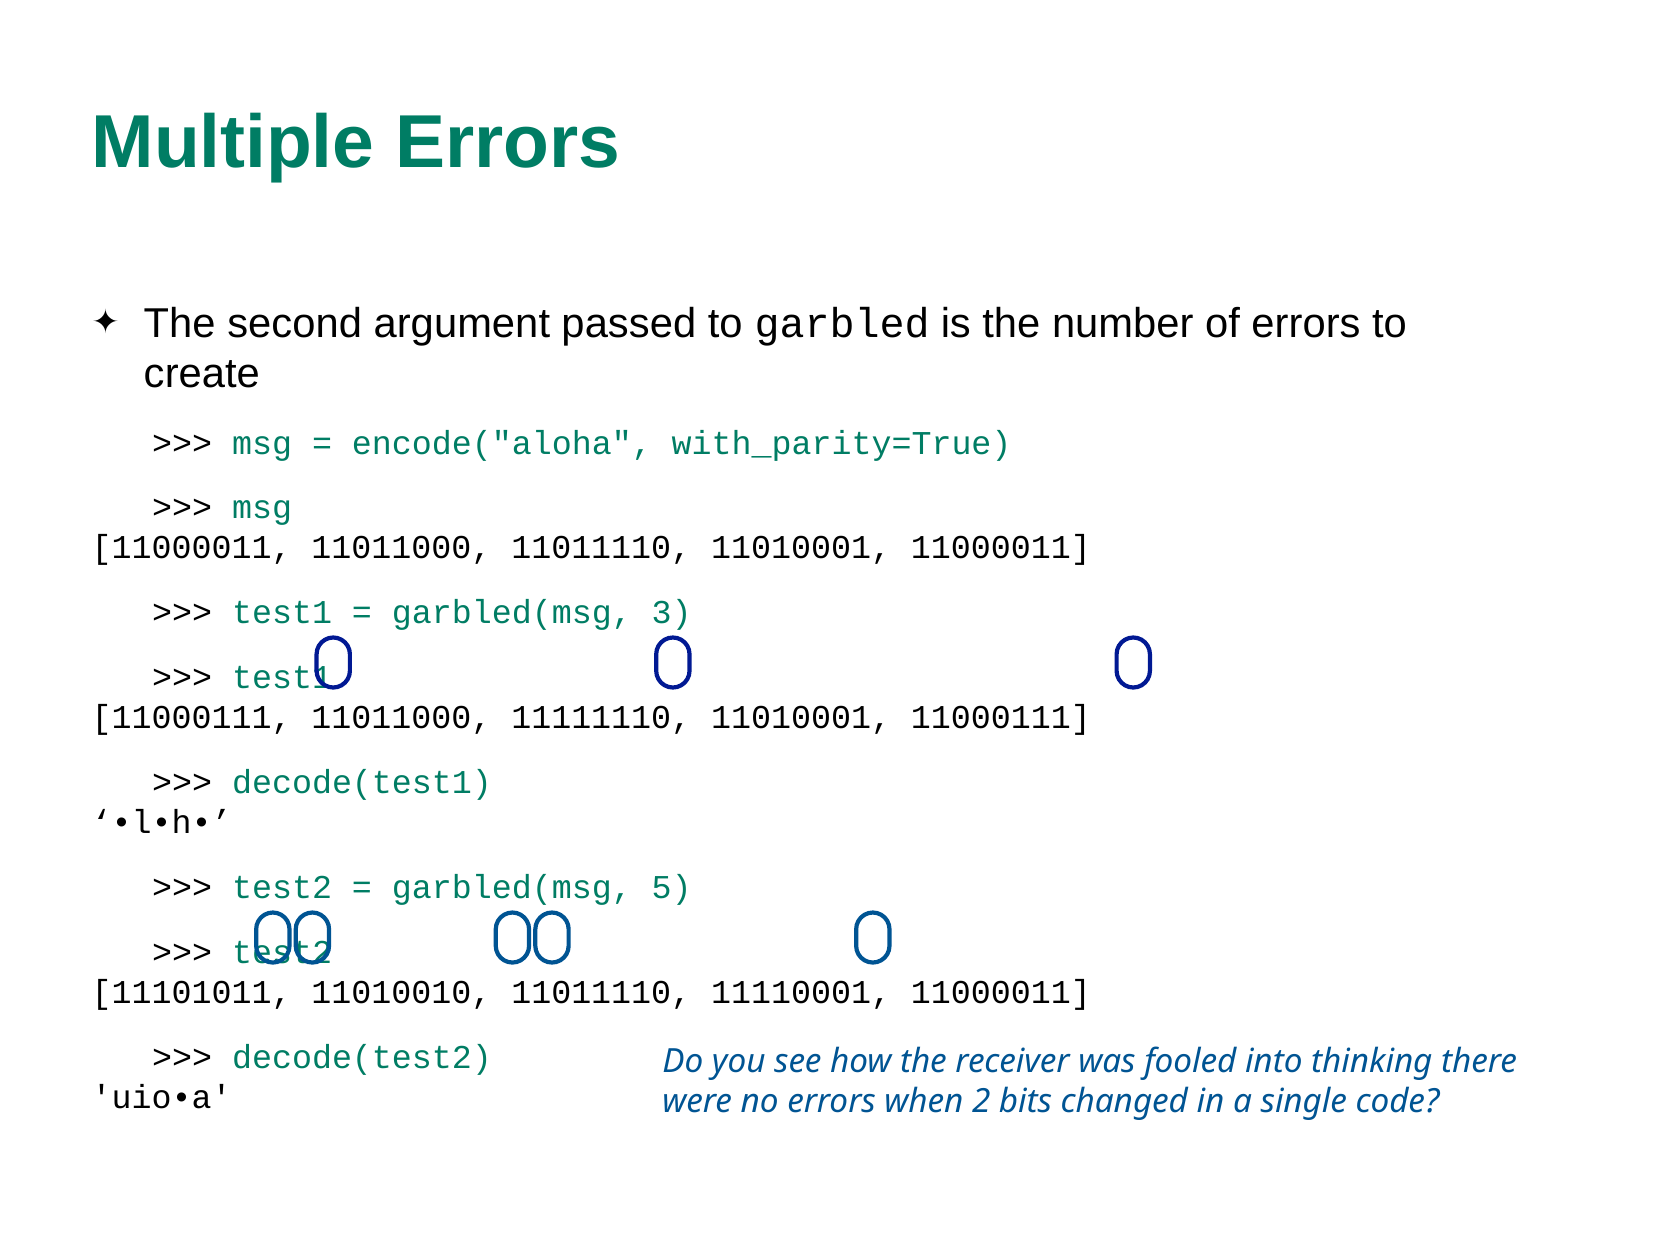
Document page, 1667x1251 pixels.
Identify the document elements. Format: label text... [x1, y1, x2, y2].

text_box [856, 912, 890, 963]
text_box Do you see how the receiver was fooled into thinking there were no errors when 2 bits changed in a single code? [654, 1030, 1550, 1128]
text_box [656, 637, 690, 688]
title Multiple Errors [82, 32, 1543, 243]
text_box [535, 912, 569, 963]
text_box [316, 637, 350, 688]
text_box [295, 912, 330, 963]
text_box [495, 912, 530, 963]
list The second argument passed to garbled is the number of errors to create >>> msg = encode("aloha", with_parity=True) >>> msg [11000011, 11011000, 11011110, 11010001, 11000011] >>> test1 = garbled(msg, 3) >>> test1 [11000111, 11011000, 11111110, 11010001, 11000111] >>> decode(test1) ‘•l•h•’ >>> test2 = garbled(msg, 5) >>> test2 [11101011, 11010010, 11011110, 11110001, 11000011] >>> decode(test2) 'uio•a' [82, 286, 1543, 1161]
text_box [256, 912, 290, 963]
text_box [1116, 637, 1150, 688]
